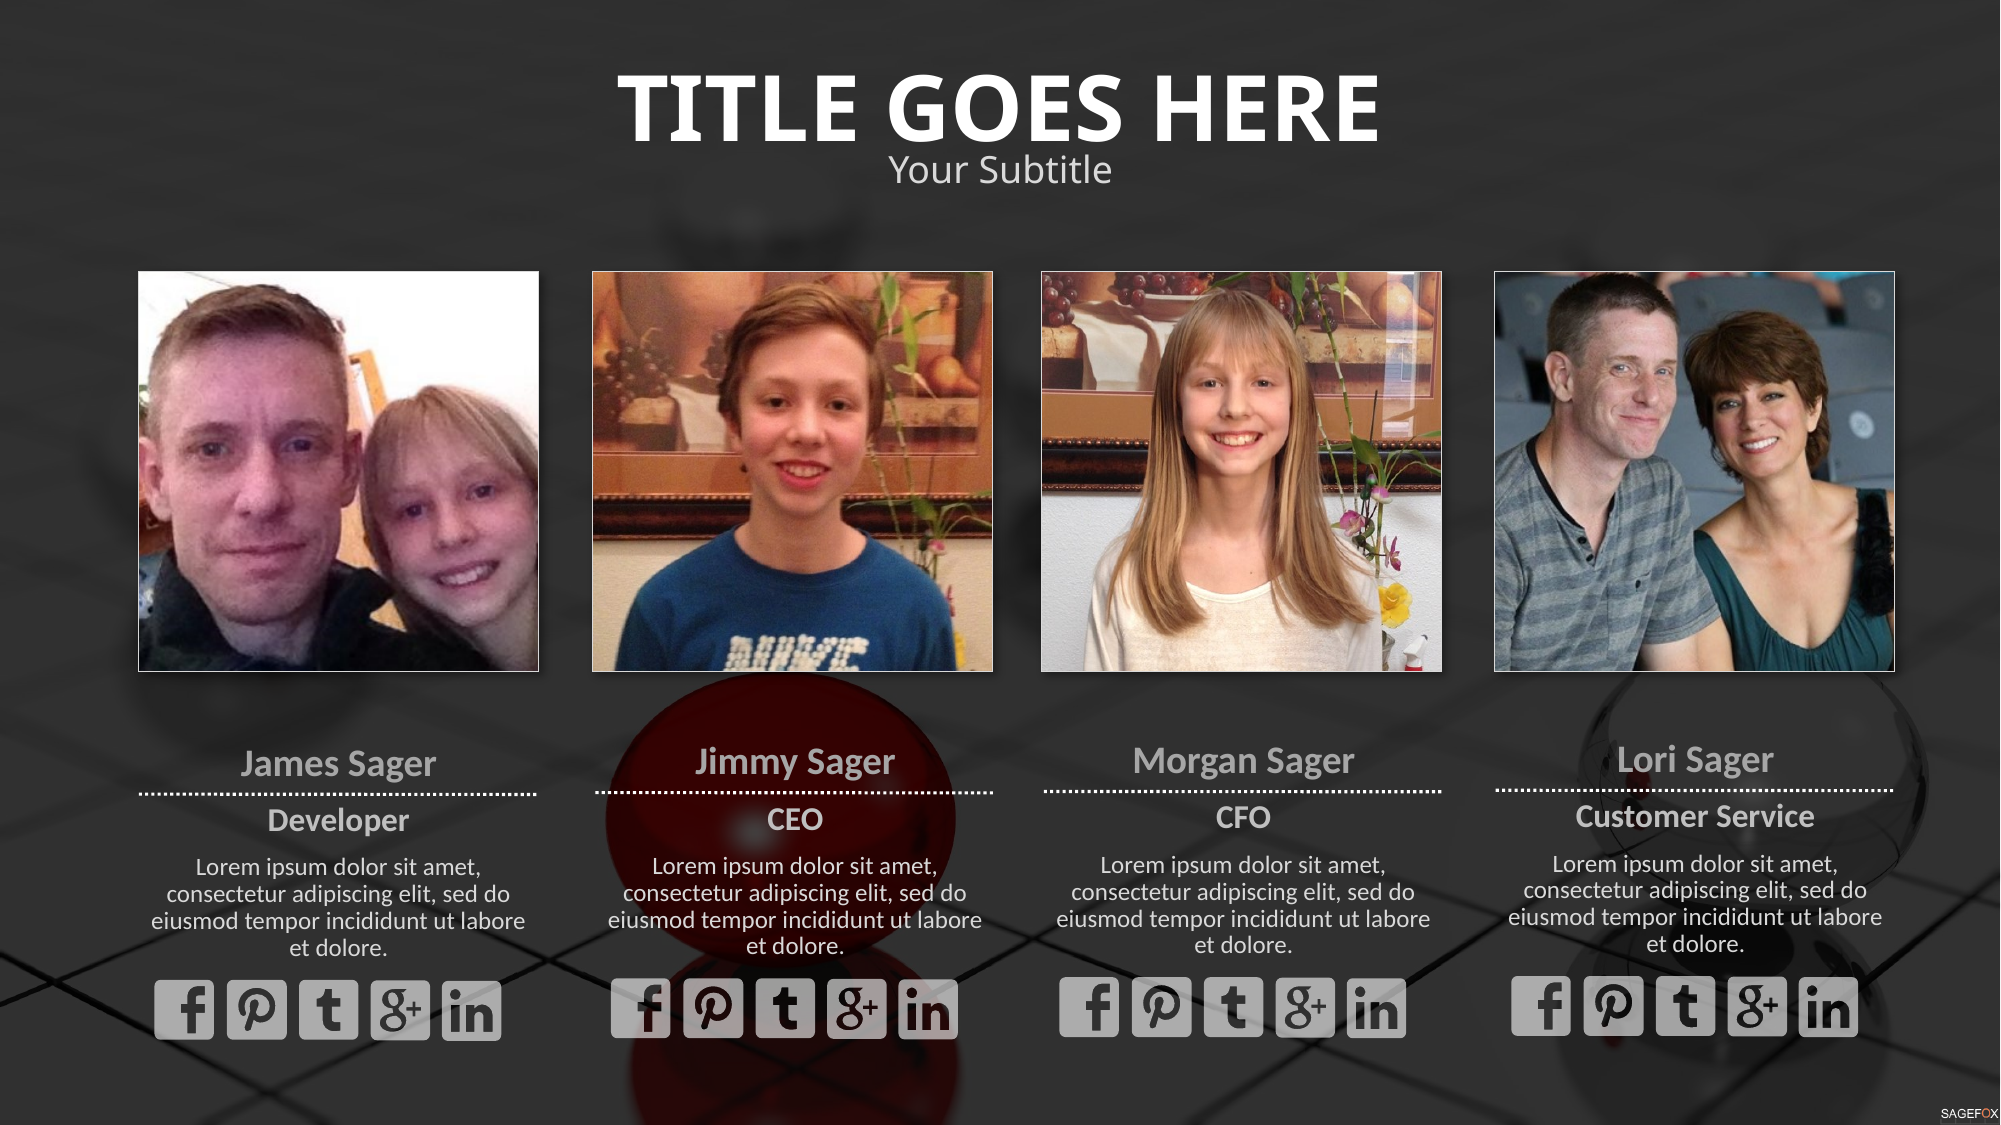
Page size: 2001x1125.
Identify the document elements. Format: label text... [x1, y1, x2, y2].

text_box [1511, 976, 1859, 1038]
text_box Lorem ipsum dolor sit amet, consectetur adipiscing elit, sed do eiusmod tempor incididunt ut labore et dolore. [1495, 850, 1896, 964]
text_box Developer [163, 799, 514, 842]
text_box [138, 270, 540, 672]
text_box Lorem ipsum dolor sit amet, consectetur adipiscing elit, sed do eiusmod tempor incididunt ut labore et dolore. [138, 854, 539, 968]
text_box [1059, 977, 1407, 1039]
text_box CEO [620, 798, 971, 841]
text_box Lorem ipsum dolor sit amet, consectetur adipiscing elit, sed do eiusmod tempor incididunt ut labore et dolore. [1043, 851, 1444, 965]
text_box Jimmy Sager [620, 740, 971, 784]
text_box Lori Sager [1520, 738, 1871, 781]
text_box [1494, 271, 1896, 673]
picture [0, 0, 2001, 1125]
text_box James Sager [163, 742, 514, 785]
text_box Lorem ipsum dolor sit amet, consectetur adipiscing elit, sed do eiusmod tempor incididunt ut labore et dolore. [595, 852, 996, 966]
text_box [154, 979, 502, 1041]
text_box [548, 42, 1452, 199]
text_box Customer Service [1520, 796, 1871, 839]
text_box [591, 270, 993, 672]
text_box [610, 978, 958, 1040]
text_box [1040, 270, 1442, 672]
text_box CFO [1068, 797, 1419, 840]
text_box Morgan Sager [1068, 739, 1419, 782]
